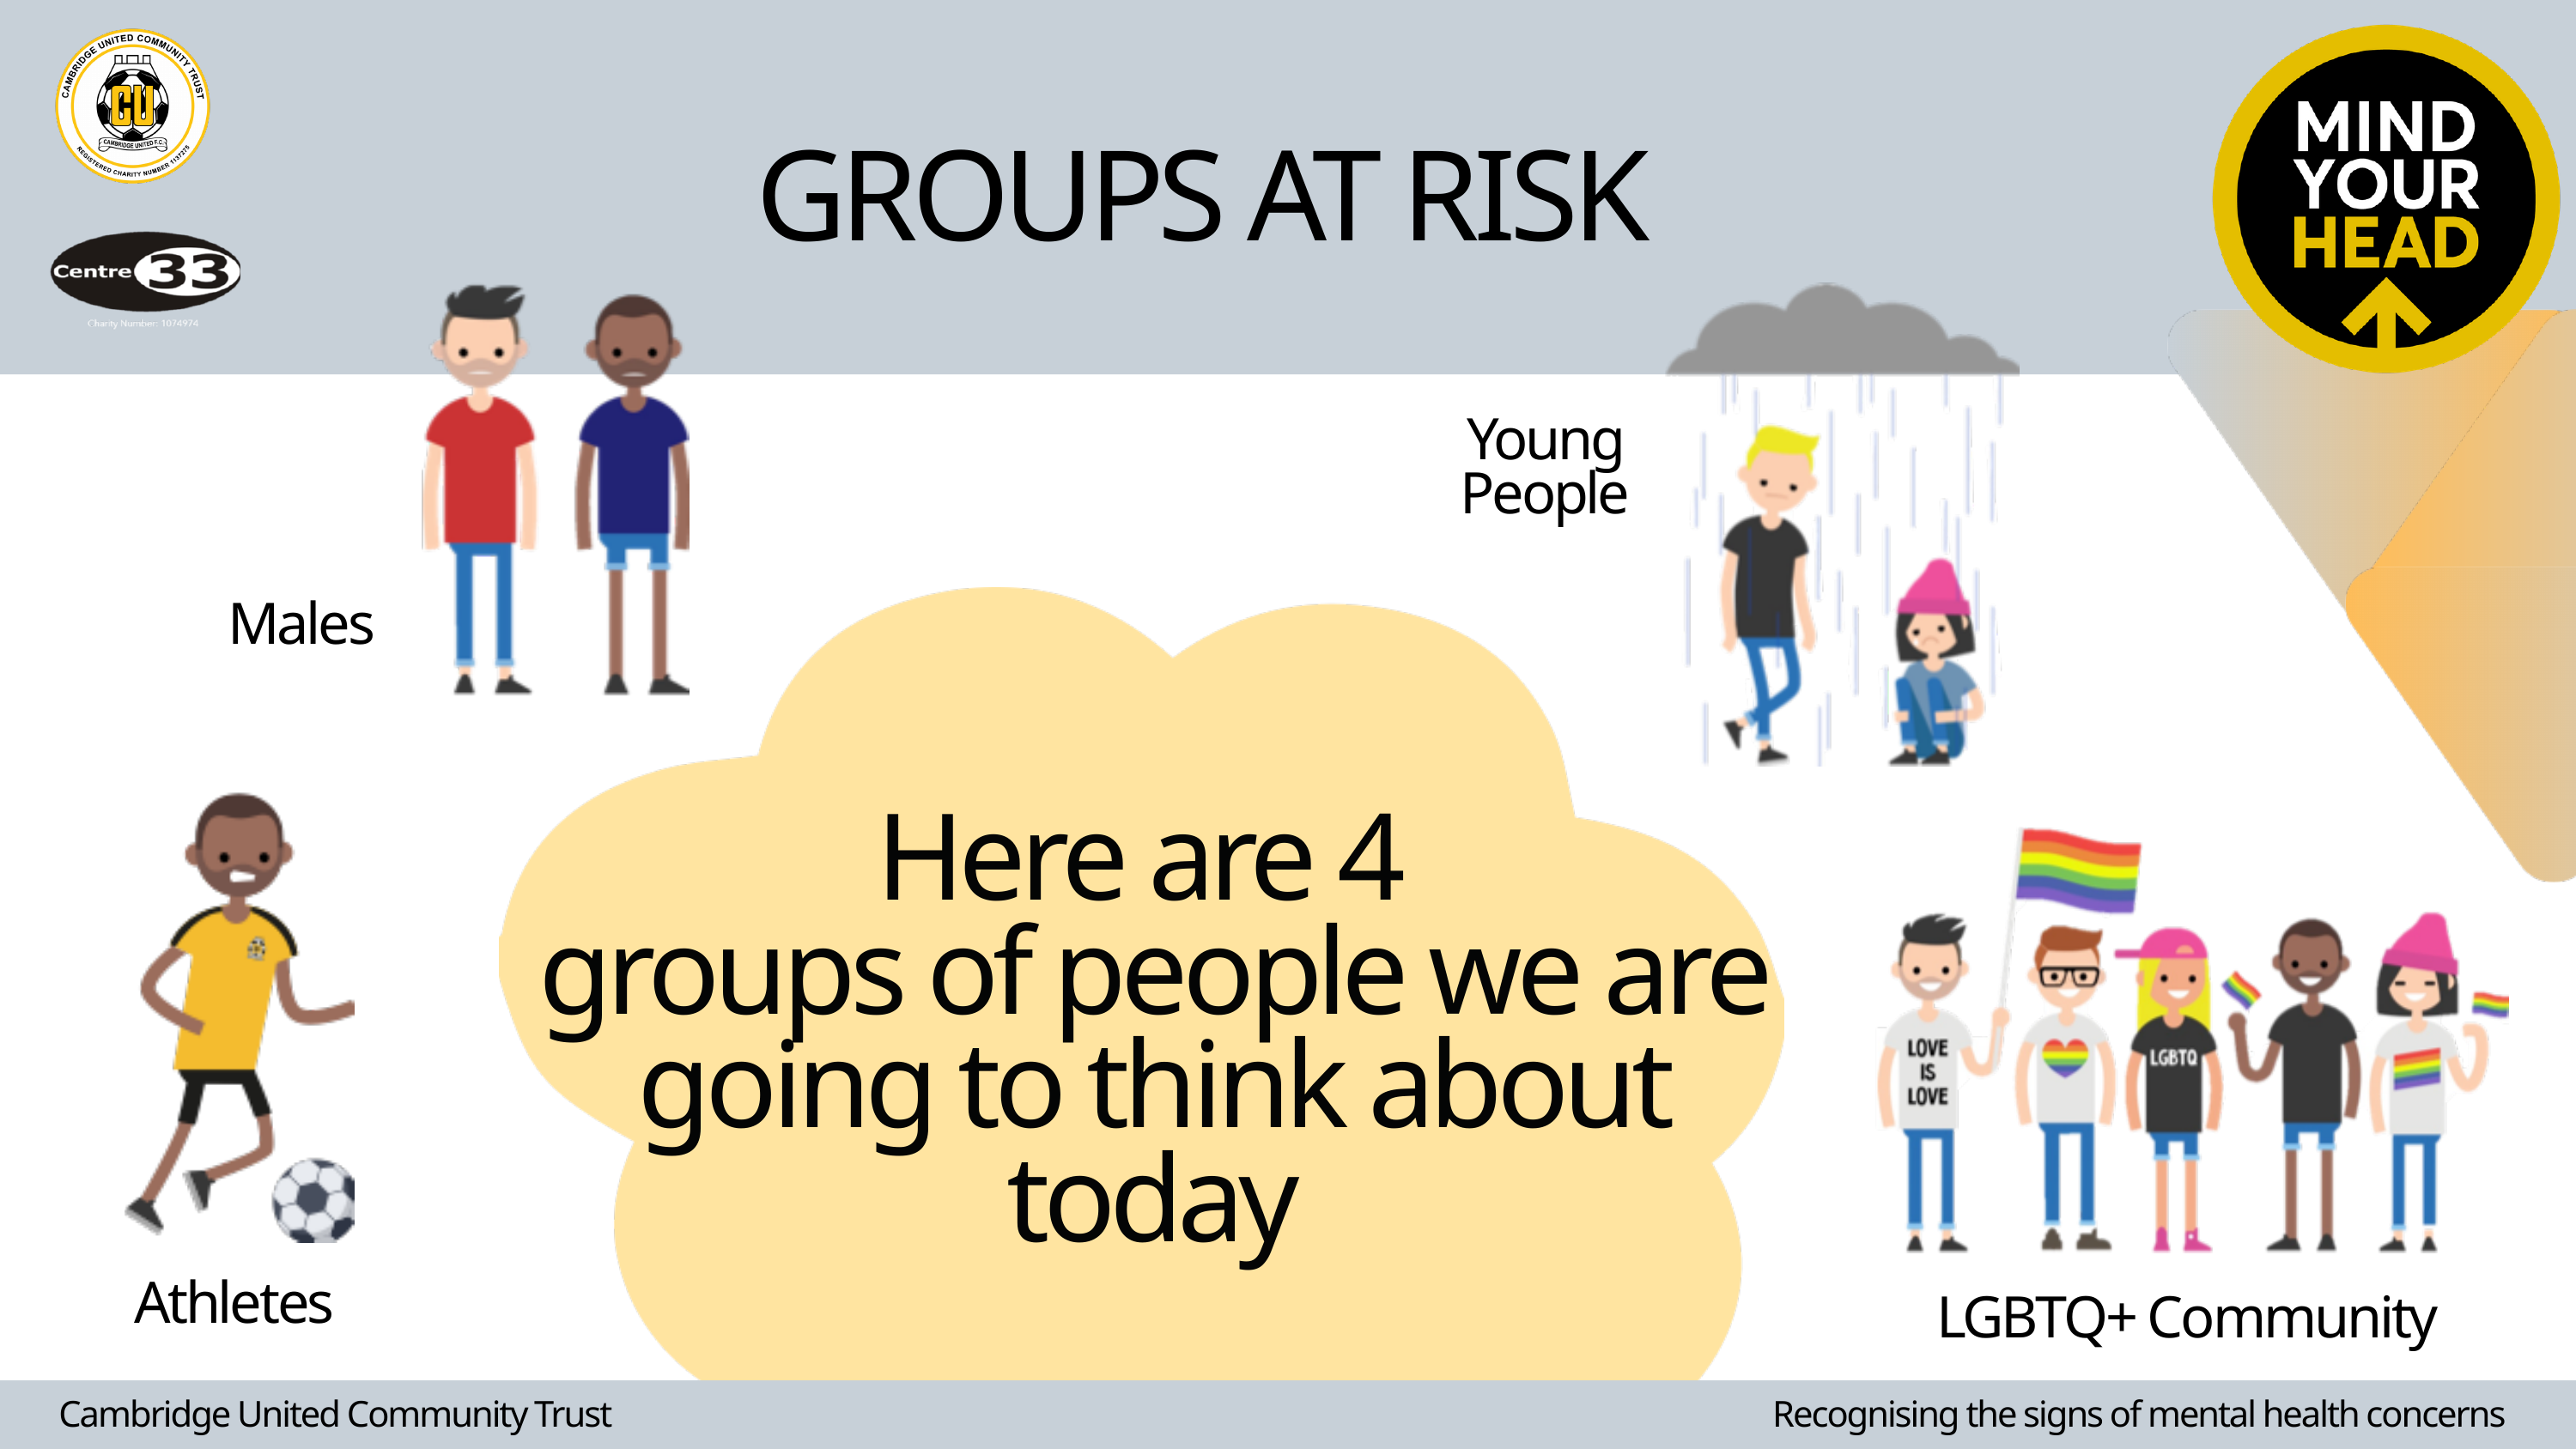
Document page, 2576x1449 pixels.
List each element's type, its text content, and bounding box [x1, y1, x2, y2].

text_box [0, 0, 2185, 375]
picture [125, 791, 355, 1243]
text_box LGBTQ+ Community [1825, 1294, 2550, 1350]
picture [50, 231, 240, 334]
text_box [0, 1379, 2576, 1449]
text_box Males [181, 601, 416, 656]
picture [421, 282, 2020, 1379]
text_box Young People [1425, 416, 1660, 526]
picture [0, 10, 265, 199]
text_box Athletes [114, 1280, 355, 1335]
picture [1874, 0, 2576, 1253]
